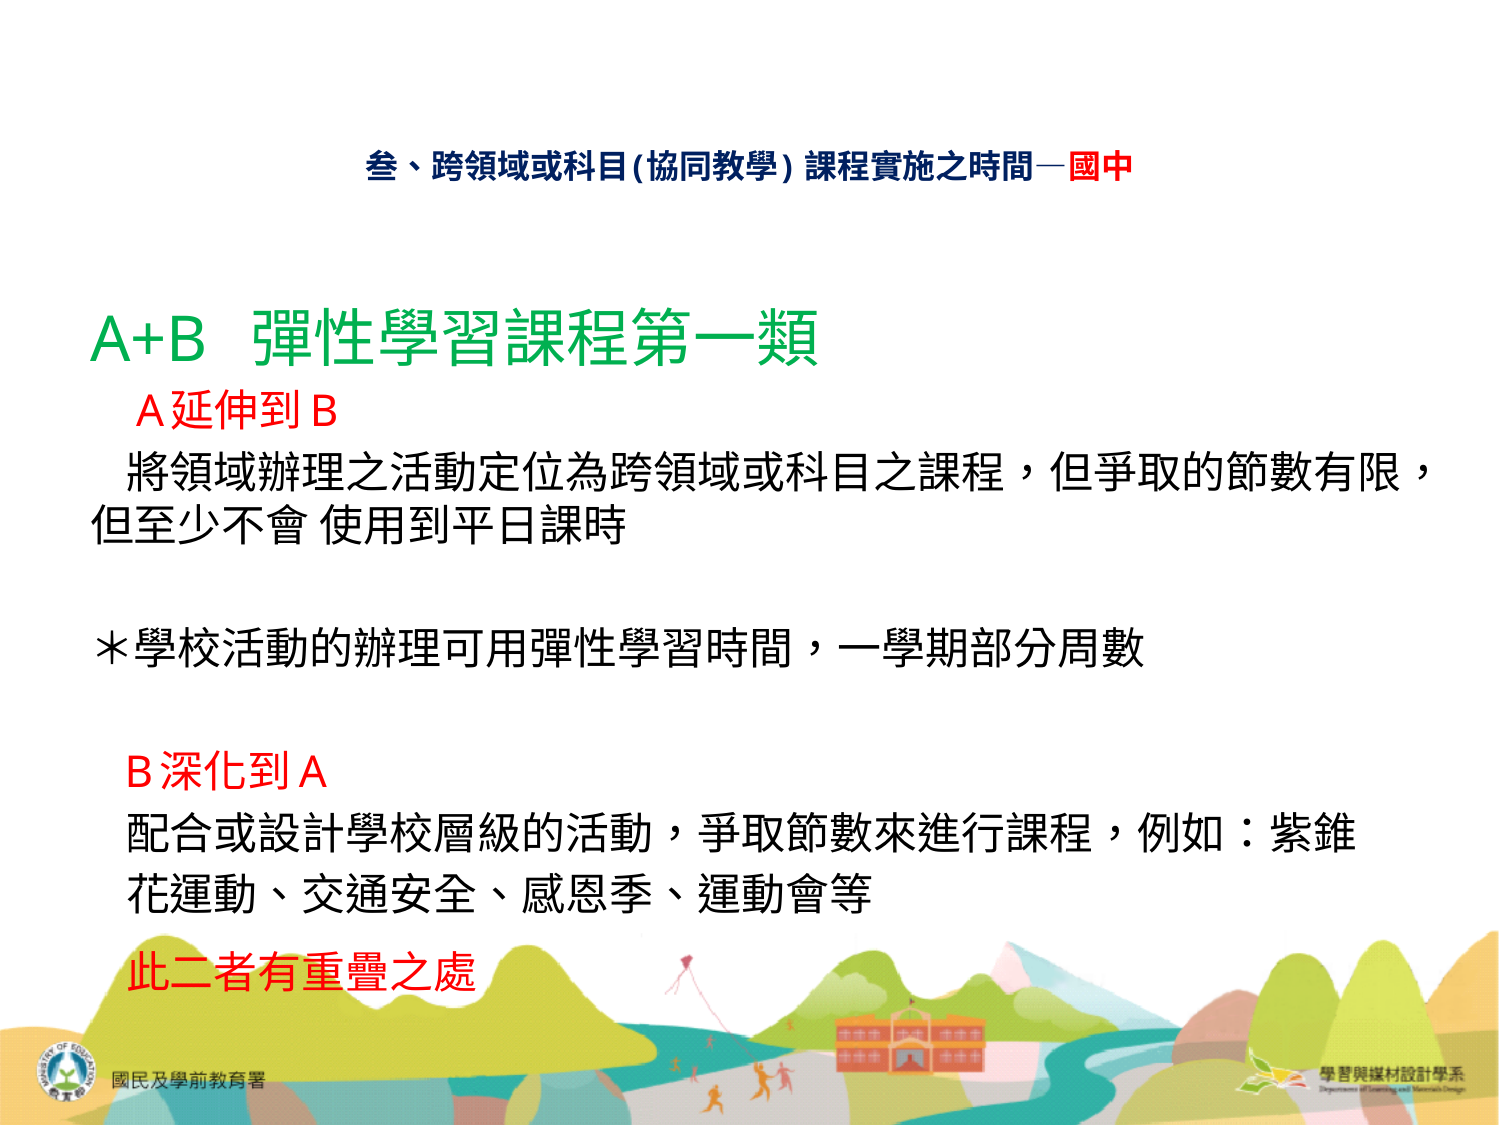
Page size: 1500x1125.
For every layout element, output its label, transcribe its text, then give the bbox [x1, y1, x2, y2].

title 叁、跨領域或科目(協同教學) 課程實施之時間—國中 [75, 137, 1425, 233]
picture [0, 928, 1500, 1125]
list A+B 彈性學習課程第一類 A延伸到B 將領域辦理之活動定位為跨領域或科目之課程，但爭取的節數有限，但至少不會 使用到平日課時 ＊學校活動的辦理可用彈性學習時間，一學期部分周數 B深化到A 配合或設計學校層級的活動，爭取節數來進行課程，例如：紫錐 花運動、交通安全、感恩季、運動會等 此二者有重疊之處 [75, 290, 1425, 1005]
